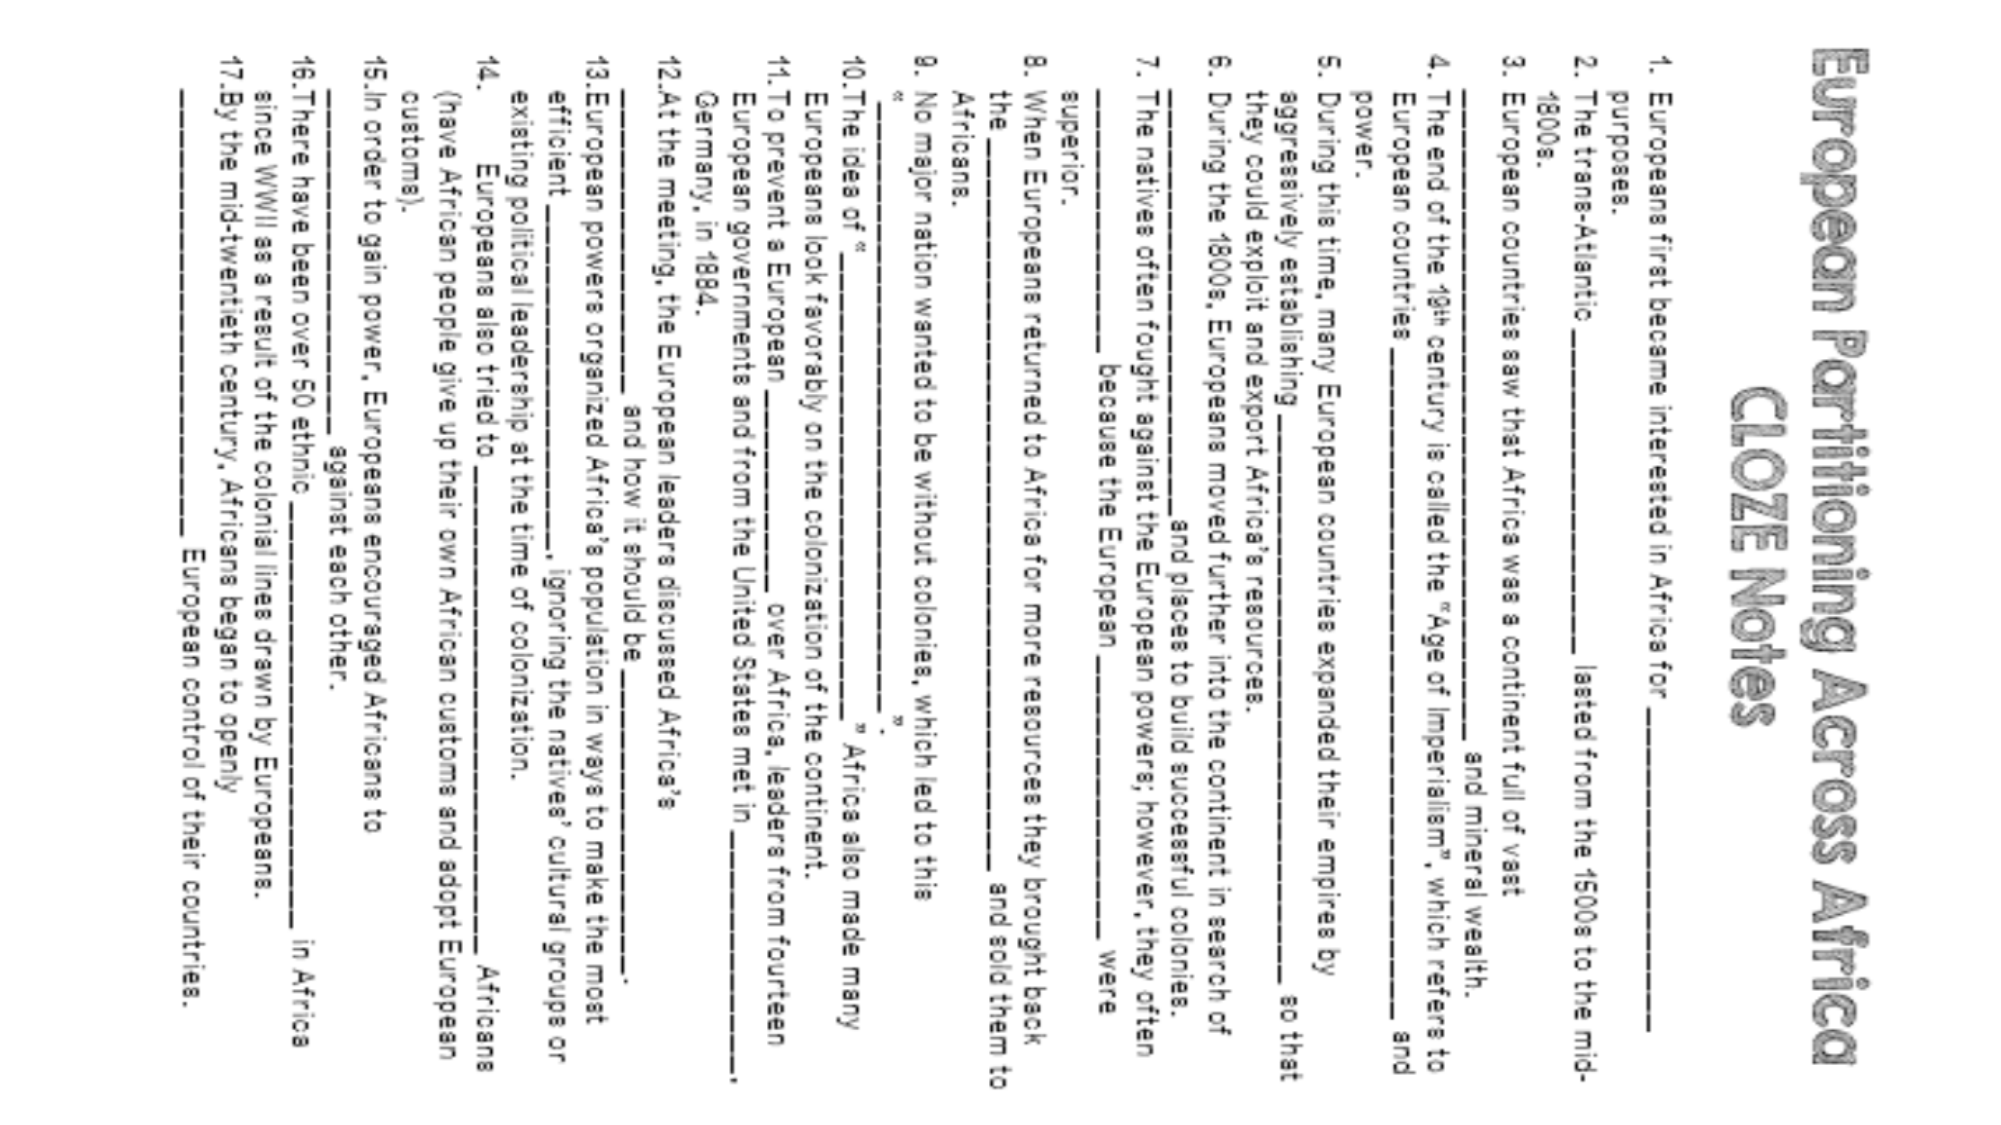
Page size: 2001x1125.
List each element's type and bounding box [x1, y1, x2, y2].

picture [167, 0, 1896, 1125]
